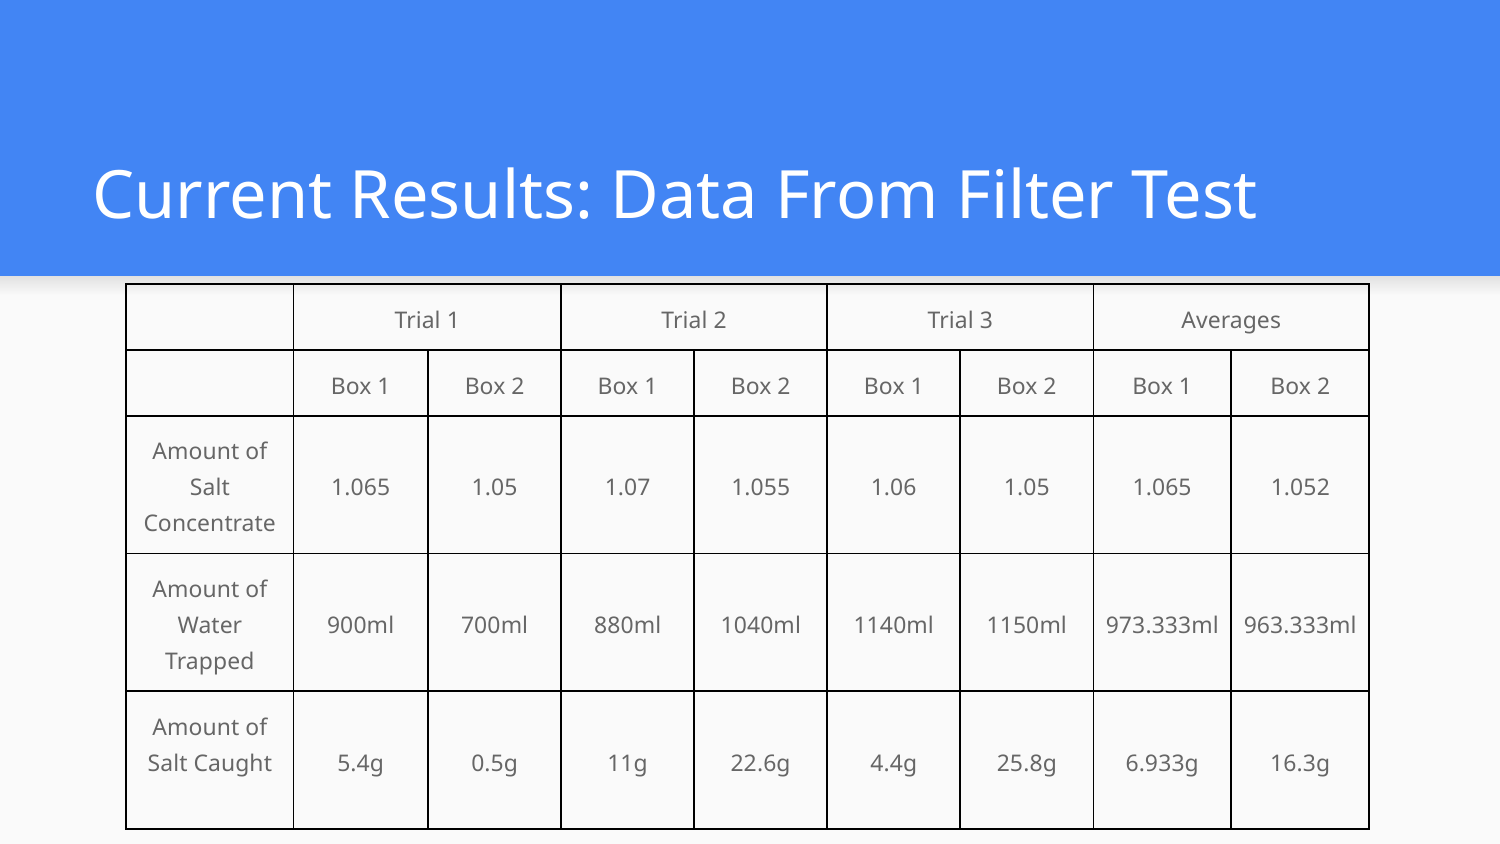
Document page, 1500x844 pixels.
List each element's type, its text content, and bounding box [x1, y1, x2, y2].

table_cell 1.05 [961, 417, 1093, 553]
table_cell 1.065 [1094, 417, 1230, 553]
table_cell Box 1 [828, 351, 959, 415]
table_cell 5.4g [294, 692, 427, 828]
table_cell 16.3g [1232, 692, 1368, 828]
table_cell Box 1 [1094, 351, 1230, 415]
table_cell 1.055 [695, 417, 826, 553]
table_header Trial 1 [294, 285, 560, 349]
table_cell 11g [562, 692, 693, 828]
table_cell Box 2 [429, 351, 560, 415]
table_cell 900ml [294, 554, 427, 690]
table_cell 880ml [562, 554, 693, 690]
table_cell Amount of Water Trapped [127, 554, 293, 690]
table_cell 6.933g [1094, 692, 1230, 828]
title Current Results: Data From Filter Test [77, 121, 1427, 248]
table_header Averages [1094, 285, 1368, 349]
table_cell 973.333ml [1094, 554, 1230, 690]
table_header Trial 3 [828, 285, 1093, 349]
table_cell 700ml [429, 554, 560, 690]
table_cell 1140ml [828, 554, 959, 690]
table_cell 1.052 [1232, 417, 1368, 553]
table_cell 1.05 [429, 417, 560, 553]
table_cell 22.6g [695, 692, 826, 828]
table_cell 1.06 [828, 417, 959, 553]
table_cell Amount of Salt Concentrate [127, 417, 293, 553]
table_header Trial 2 [562, 285, 826, 349]
table_cell Box 2 [961, 351, 1093, 415]
table_cell Amount of Salt Caught [127, 692, 293, 828]
table_cell [127, 351, 293, 415]
table_cell Box 2 [695, 351, 826, 415]
table_cell Box 2 [1232, 351, 1368, 415]
table_cell 1040ml [695, 554, 826, 690]
table_cell Box 1 [294, 351, 427, 415]
table_cell 25.8g [961, 692, 1093, 828]
table_cell Box 1 [562, 351, 693, 415]
table_cell 1.07 [562, 417, 693, 553]
table_cell 1.065 [294, 417, 427, 553]
table_cell 963.333ml [1232, 554, 1368, 690]
table_cell 1150ml [961, 554, 1093, 690]
table_cell 0.5g [429, 692, 560, 828]
table_header [127, 285, 293, 349]
table_cell 4.4g [828, 692, 959, 828]
